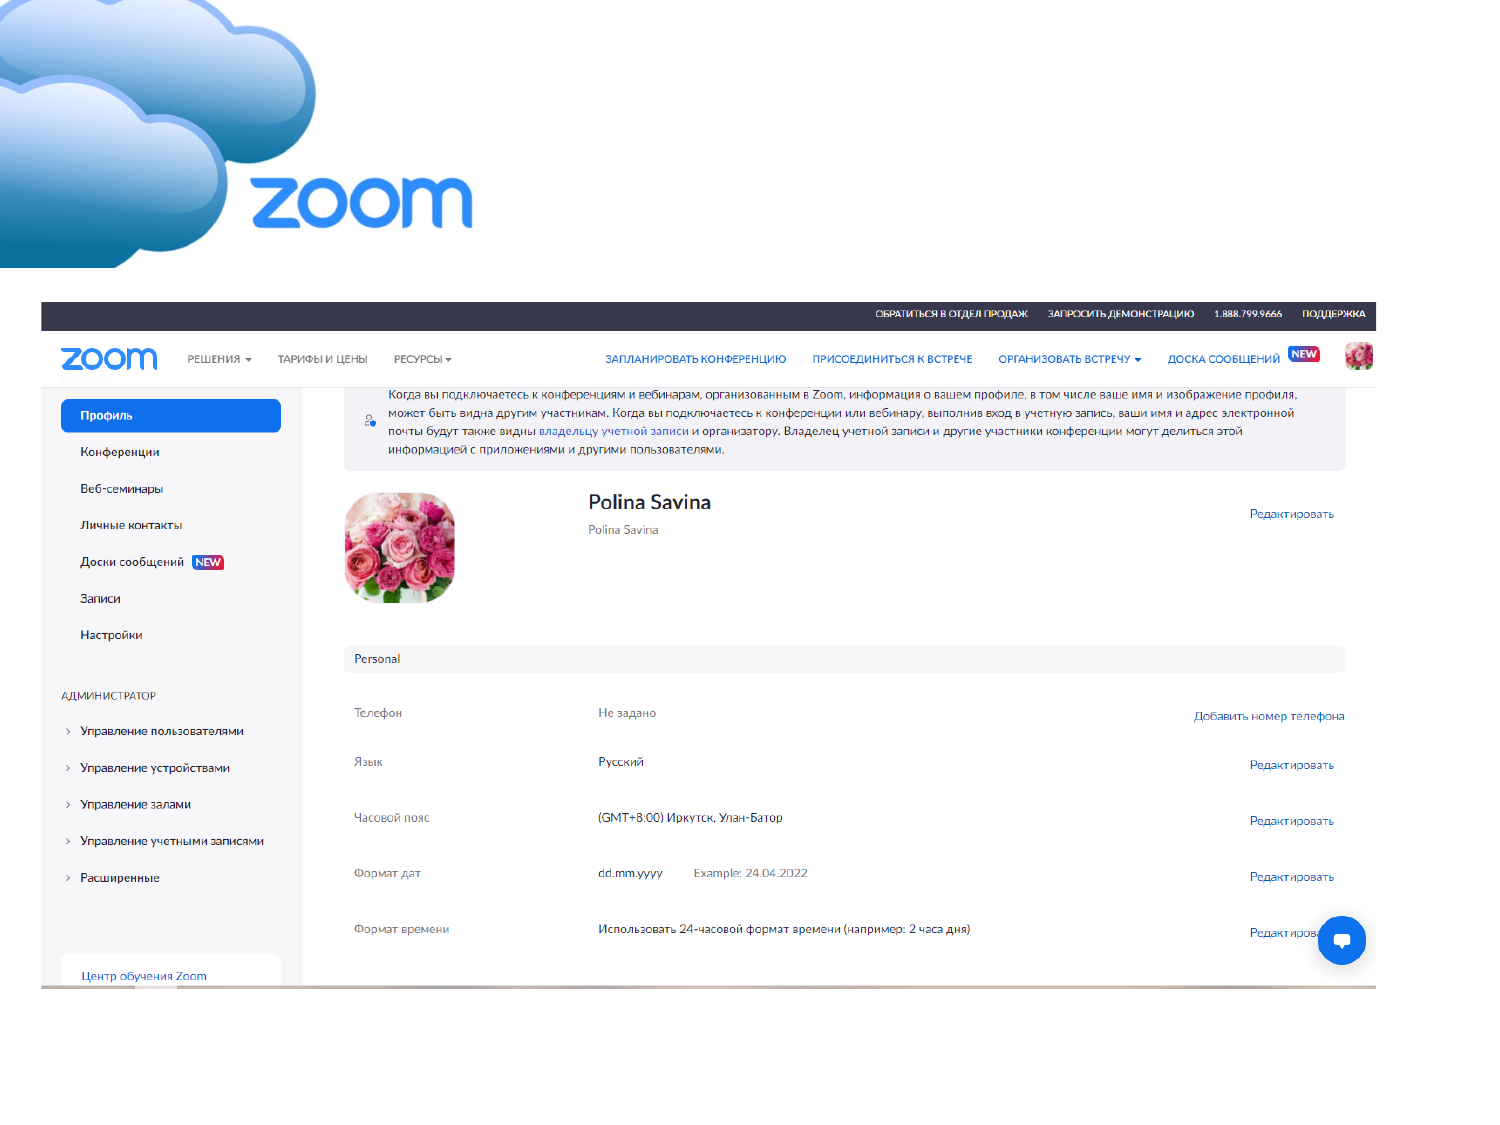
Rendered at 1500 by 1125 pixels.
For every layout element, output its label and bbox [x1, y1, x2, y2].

list [41, 302, 1377, 989]
picture [0, 0, 476, 268]
